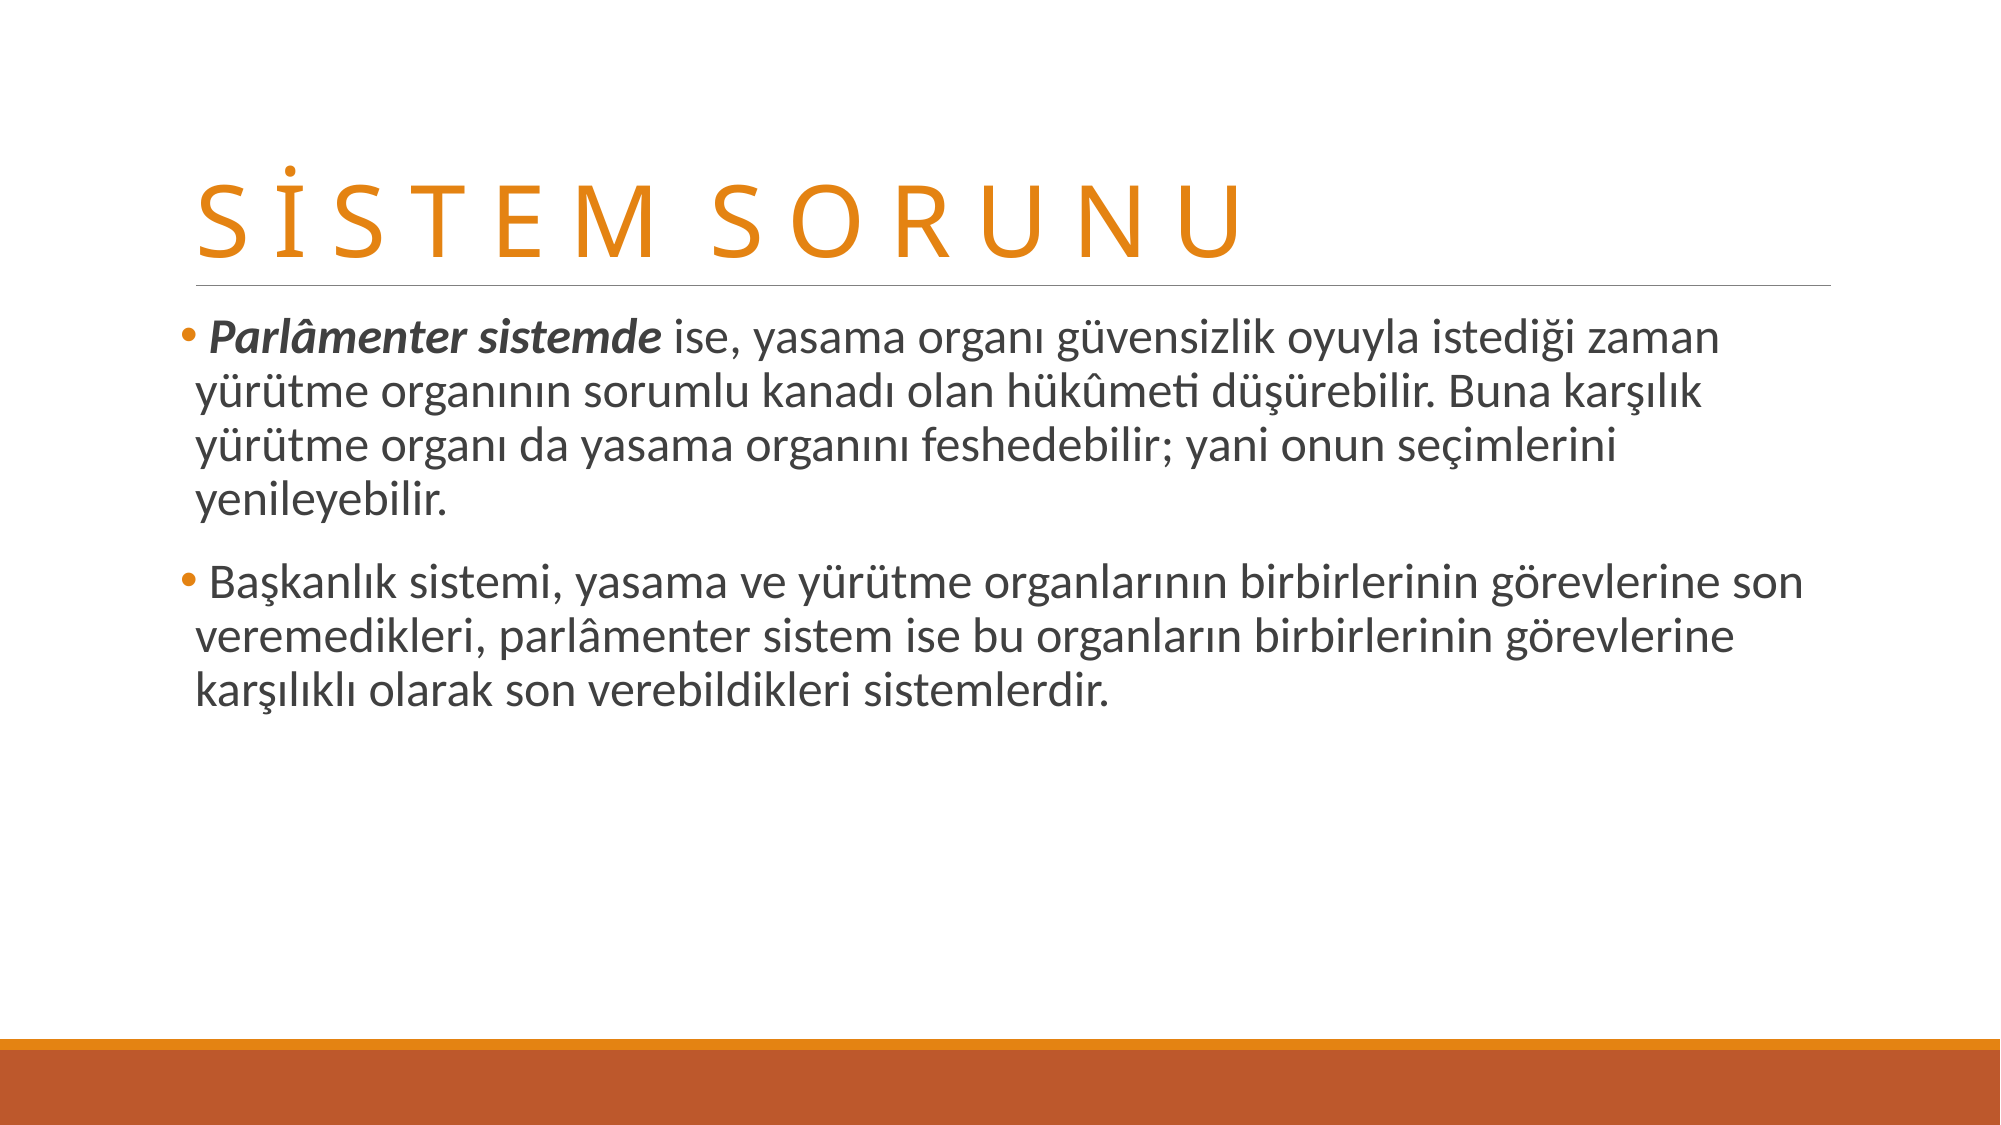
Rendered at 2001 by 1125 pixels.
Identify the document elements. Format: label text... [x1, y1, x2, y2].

list Parlâmenter sistemde ise, yasama organı güvensizlik oyuyla istediği zaman yürütme organının sorumlu kanadı olan hükûmeti düşürebilir. Buna karşılık yürütme organı da yasama organını feshedebilir; yani onun seçimlerini yenileyebilir. Başkanlık sistemi, yasama ve yürütme organlarının birbirlerinin görevlerine son veremedikleri, parlâmenter sistem ise bu organların birbirlerinin görevlerine karşılıklı olarak son verebildikleri sistemlerdir. [180, 302, 1830, 963]
title S İ S T E M S O R U N U [180, 47, 1830, 285]
